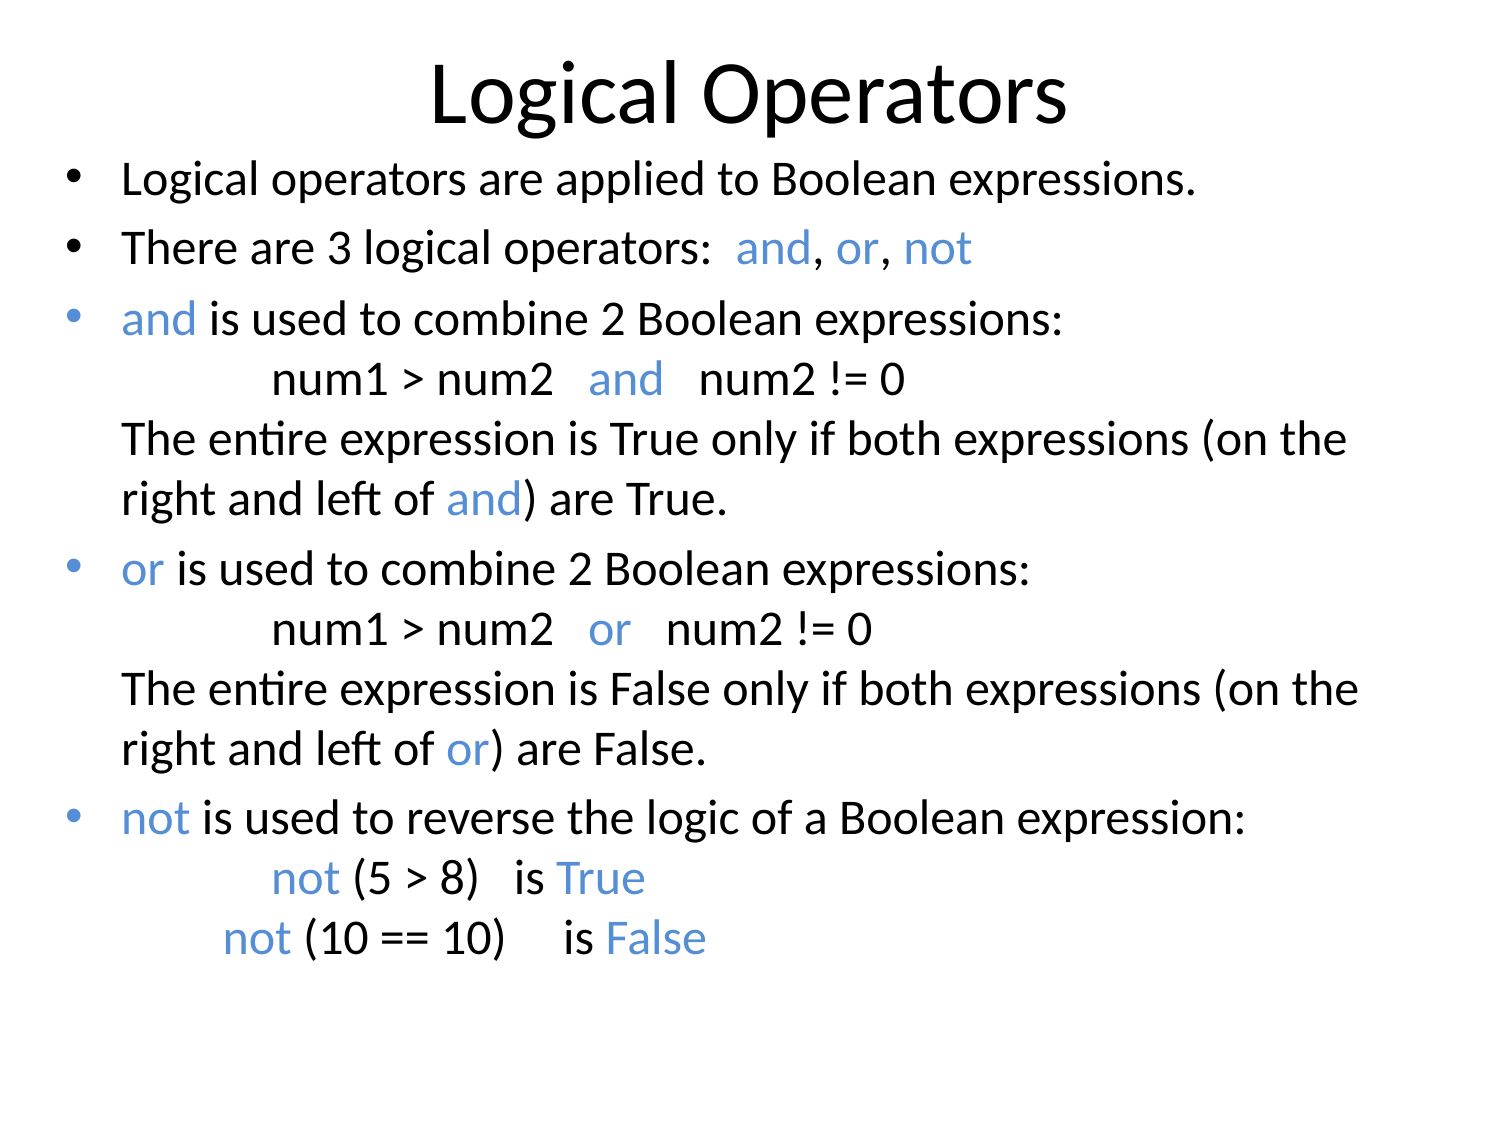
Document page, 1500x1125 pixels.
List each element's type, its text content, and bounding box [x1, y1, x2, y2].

list Logical operators are applied to Boolean expressions. There are 3 logical operators: and, or, not and is used to combine 2 Boolean expressions: num1 > num2 and num2 != 0 The entire expression is True only if both expressions (on the right and left of and) are True. or is used to combine 2 Boolean expressions: num1 > num2 or num2 != 0 The entire expression is False only if both expressions (on the right and left of or) are False. not is used to reverse the logic of a Boolean expression: not (5 > 8) is True not (10 == 10) is False [50, 137, 1425, 1050]
title Logical Operators [75, 24, 1425, 137]
